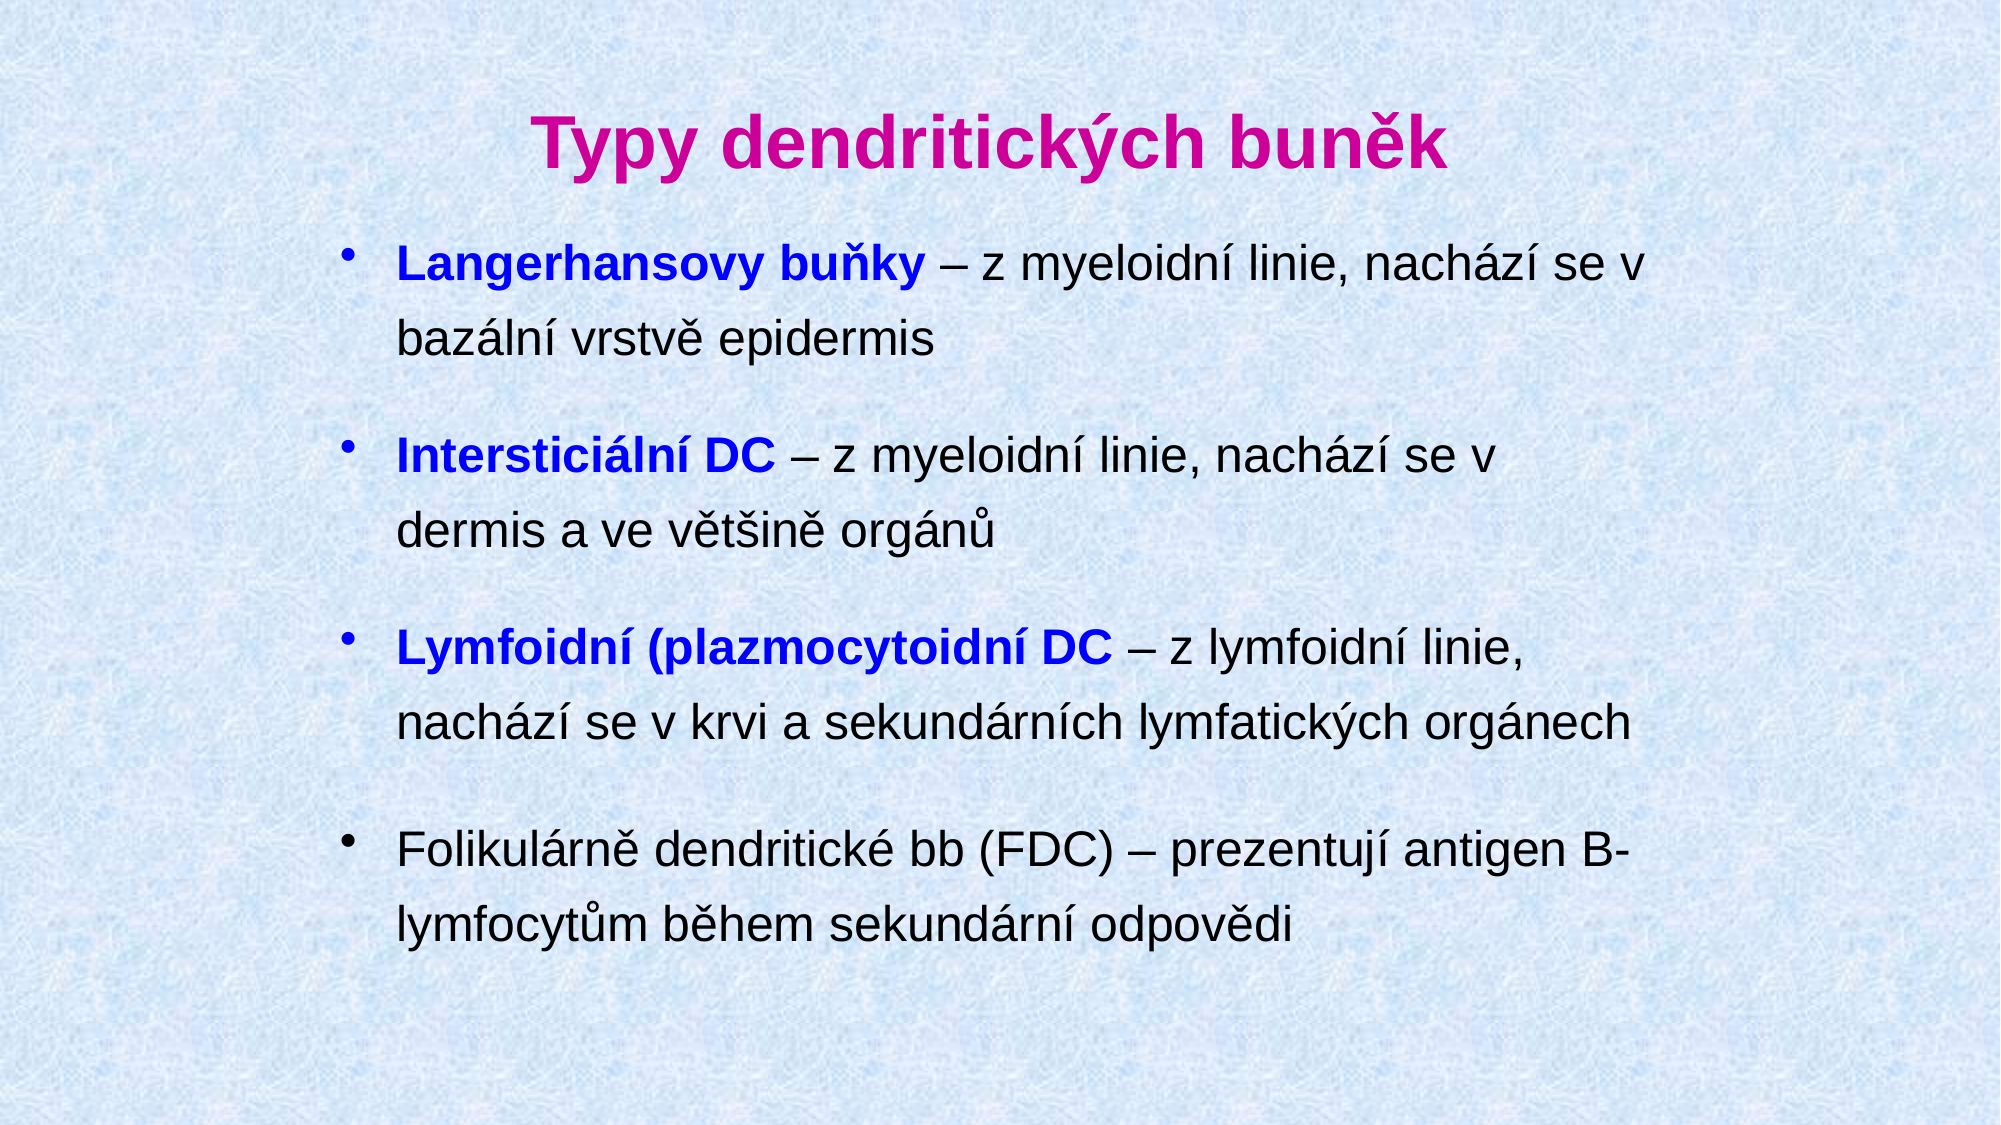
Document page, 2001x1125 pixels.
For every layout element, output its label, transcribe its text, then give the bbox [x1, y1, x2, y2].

list Langerhansovy buňky – z myeloidní linie, nachází se v bazální vrstvě epidermis Intersticiální DC – z myeloidní linie, nachází se v dermis a ve většině orgánů Lymfoidní (plazmocytoidní DC – z lymfoidní linie, nachází se v krvi a sekundárních lymfatických orgánech Folikulárně dendritické bb (FDC) – prezentují antigen B-lymfocytům během sekundární odpovědi [324, 207, 1676, 1006]
picture [0, 0, 2001, 1125]
title Typy dendritických buněk [99, 44, 1901, 233]
